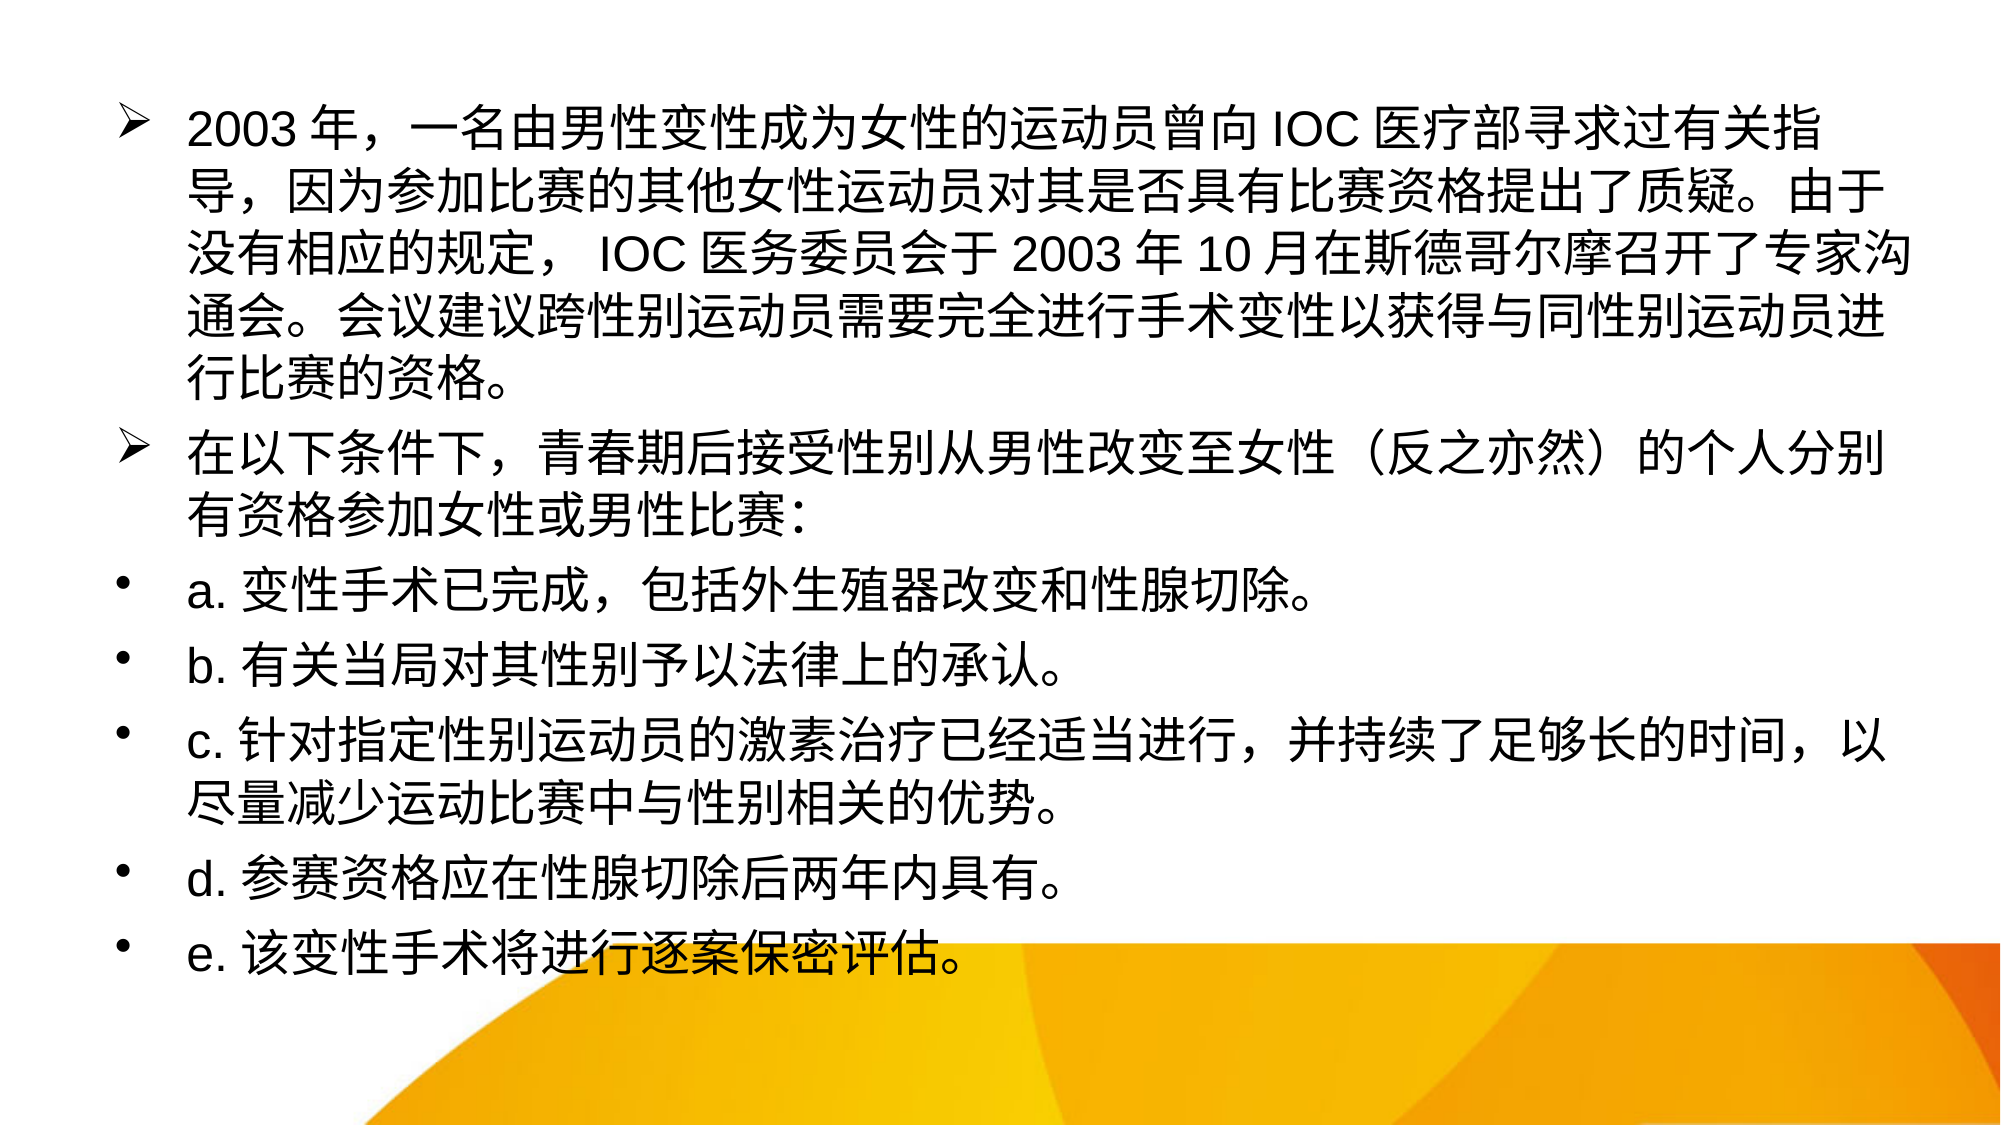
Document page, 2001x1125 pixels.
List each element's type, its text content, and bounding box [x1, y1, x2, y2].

list 2003年，一名由男性变性成为女性的运动员曾向IOC医疗部寻求过有关指导，因为参加比赛的其他女性运动员对其是否具有比赛资格提出了质疑。由于没有相应的规定，IOC医务委员会于2003年10月在斯德哥尔摩召开了专家沟通会。会议建议跨性别运动员需要完全进行手术变性以获得与同性别运动员进行比赛的资格。 在以下条件下，青春期后接受性别从男性改变至女性（反之亦然）的个人分别有资格参加女性或男性比赛： a.变性手术已完成，包括外生殖器改变和性腺切除。 b.有关当局对其性别予以法律上的承认。 c.针对指定性别运动员的激素治疗已经适当进行，并持续了足够长的时间，以尽量减少运动比赛中与性别相关的优势。 d.参赛资格应在性腺切除后两年内具有。 e.该变性手术将进行逐案保密评估。 [99, 86, 1934, 1059]
picture [0, 0, 2001, 1125]
